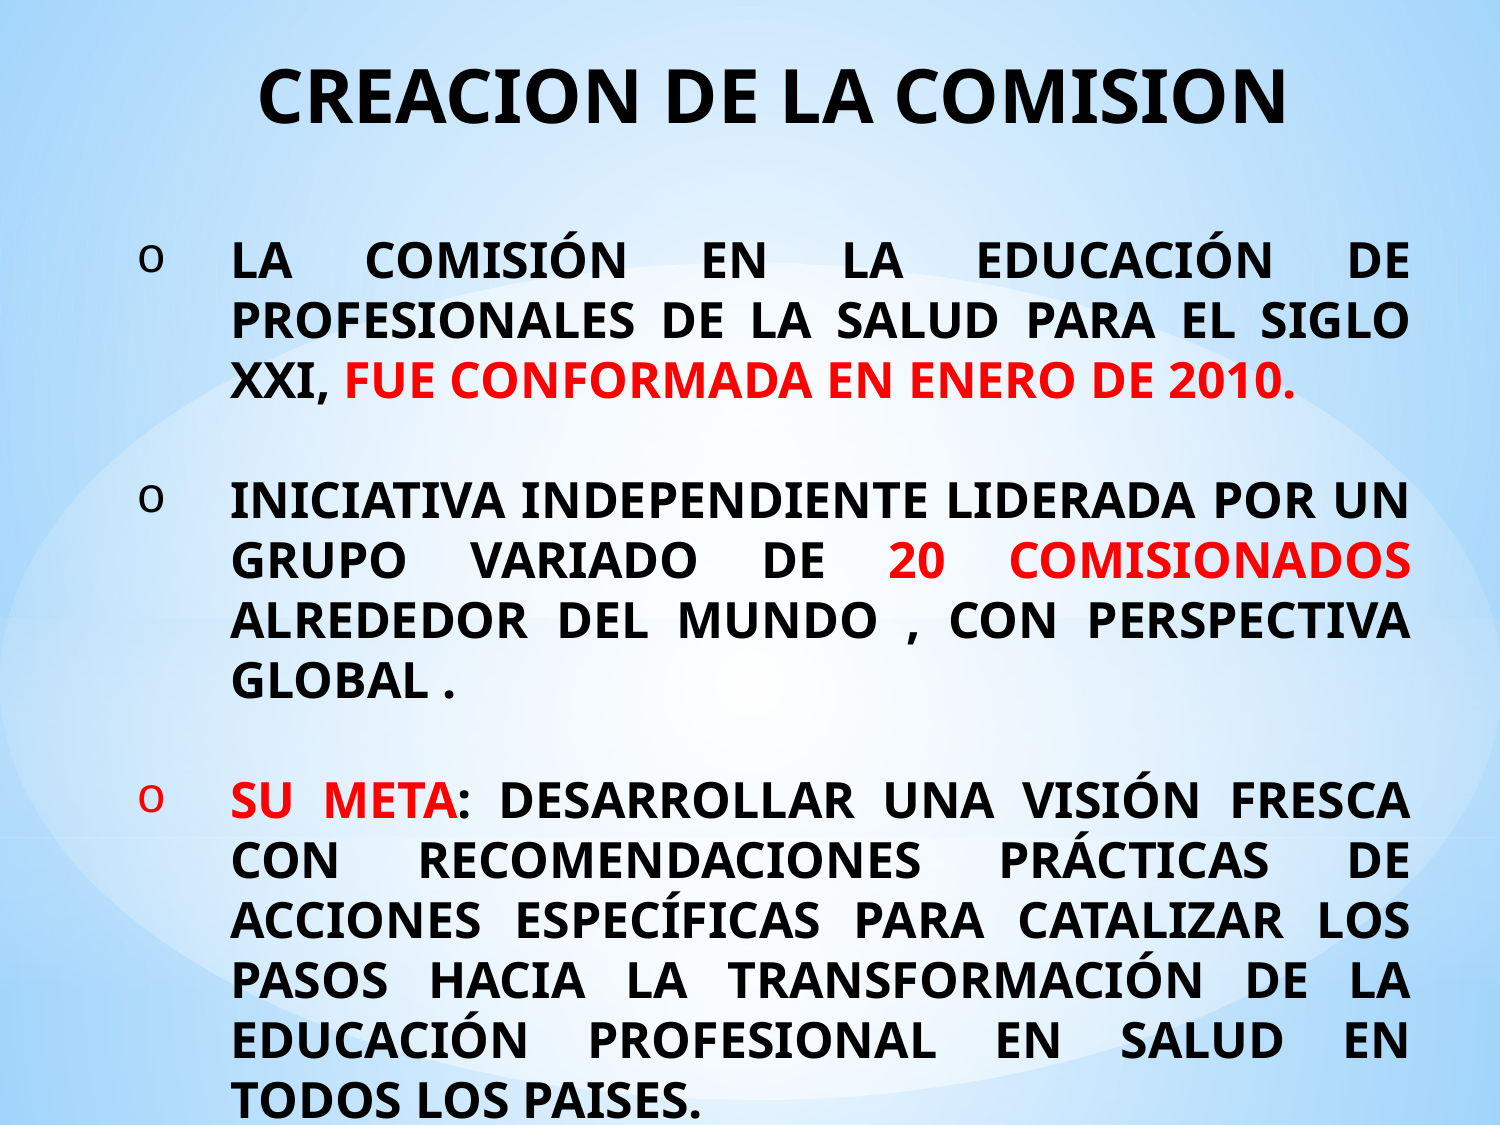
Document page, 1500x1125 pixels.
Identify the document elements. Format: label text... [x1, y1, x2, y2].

text_box CREACION DE LA COMISION LA COMISIÓN EN LA EDUCACIÓN DE PROFESIONALES DE LA SALUD PARA EL SIGLO XXI, FUE CONFORMADA EN ENERO DE 2010. INICIATIVA INDEPENDIENTE LIDERADA POR UN GRUPO VARIADO DE 20 COMISIONADOS ALREDEDOR DEL MUNDO , CON PERSPECTIVA GLOBAL . SU META: DESARROLLAR UNA VISIÓN FRESCA CON RECOMENDACIONES PRÁCTICAS DE ACCIONES ESPECÍFICAS PARA CATALIZAR LOS PASOS HACIA LA TRANSFORMACIÓN DE LA EDUCACIÓN PROFESIONAL EN SALUD EN TODOS LOS PAISES. [121, 41, 1427, 1125]
